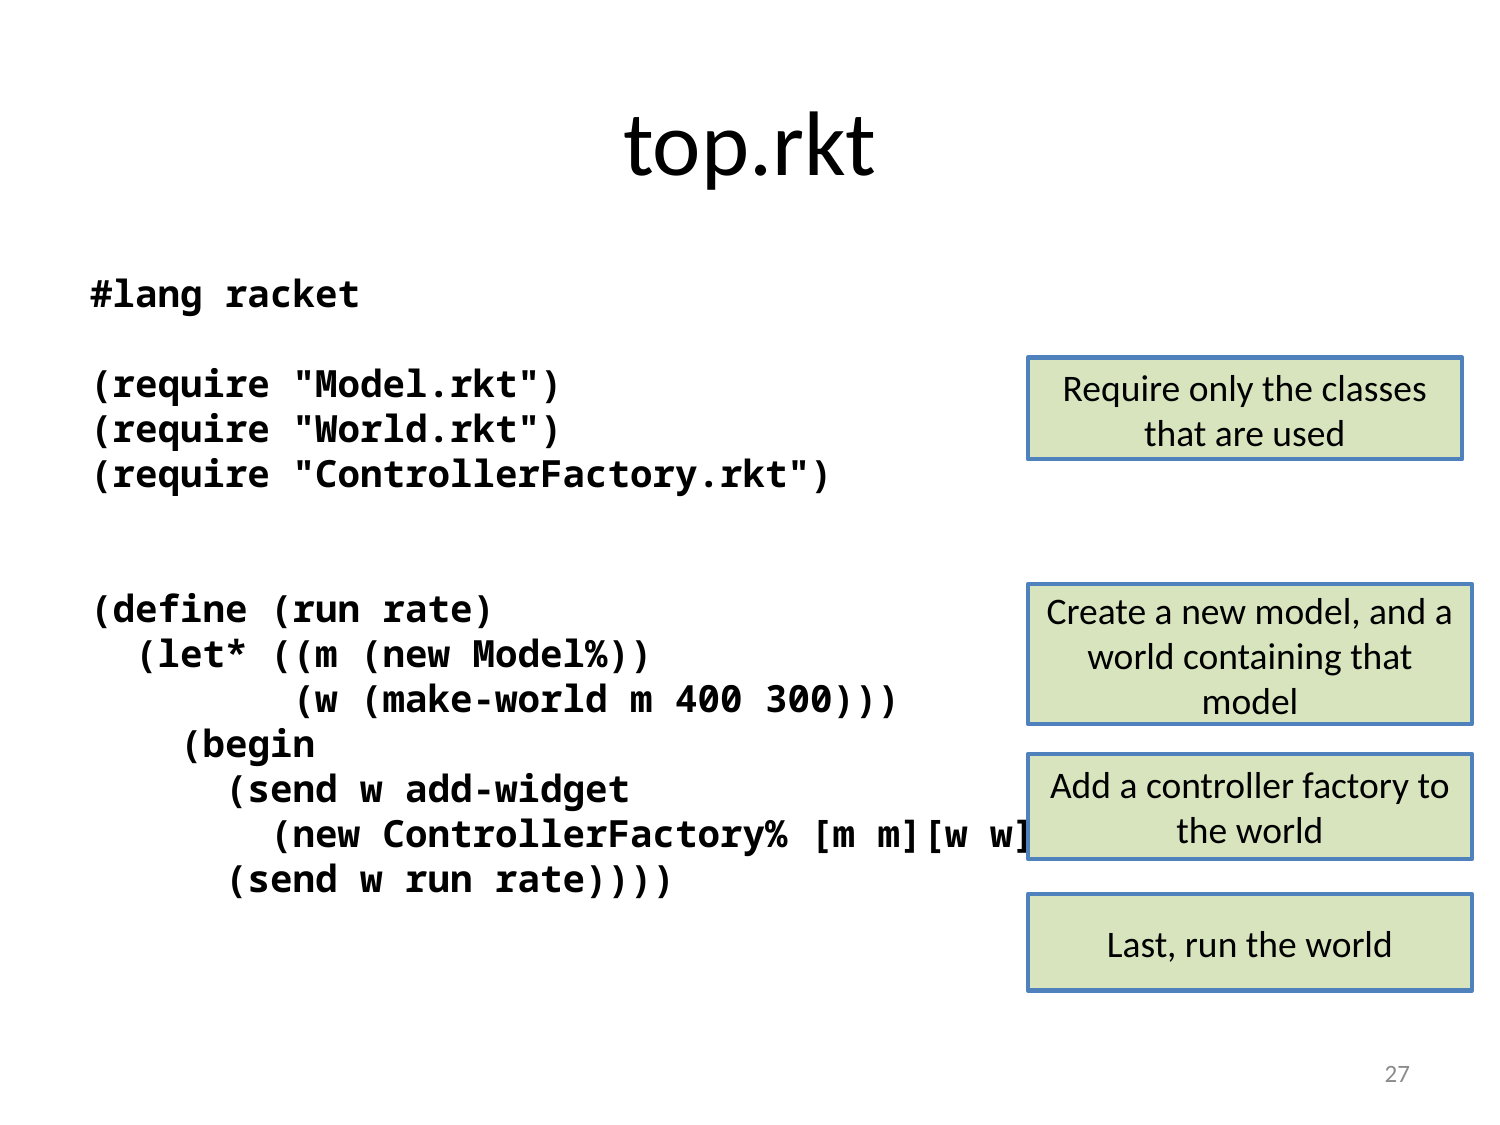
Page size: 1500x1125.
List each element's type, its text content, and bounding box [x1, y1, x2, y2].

text_box Last, run the world [1026, 892, 1474, 993]
list #lang racket (require "Model.rkt") (require "World.rkt") (require "ControllerFactory.rkt") (define (run rate) (let* ((m (new Model%)) (w (make-world m 400 300))) (begin (send w add-widget (new ControllerFactory% [m m][w w])) (send w run rate)))) [75, 262, 1425, 1005]
text_box Require only the classes that are used [1026, 355, 1464, 461]
slide_number 27 [1074, 1042, 1425, 1103]
text_box Create a new model, and a world containing that model [1026, 582, 1474, 726]
title top.rkt [75, 45, 1425, 233]
text_box Add a controller factory to the world [1026, 752, 1474, 861]
